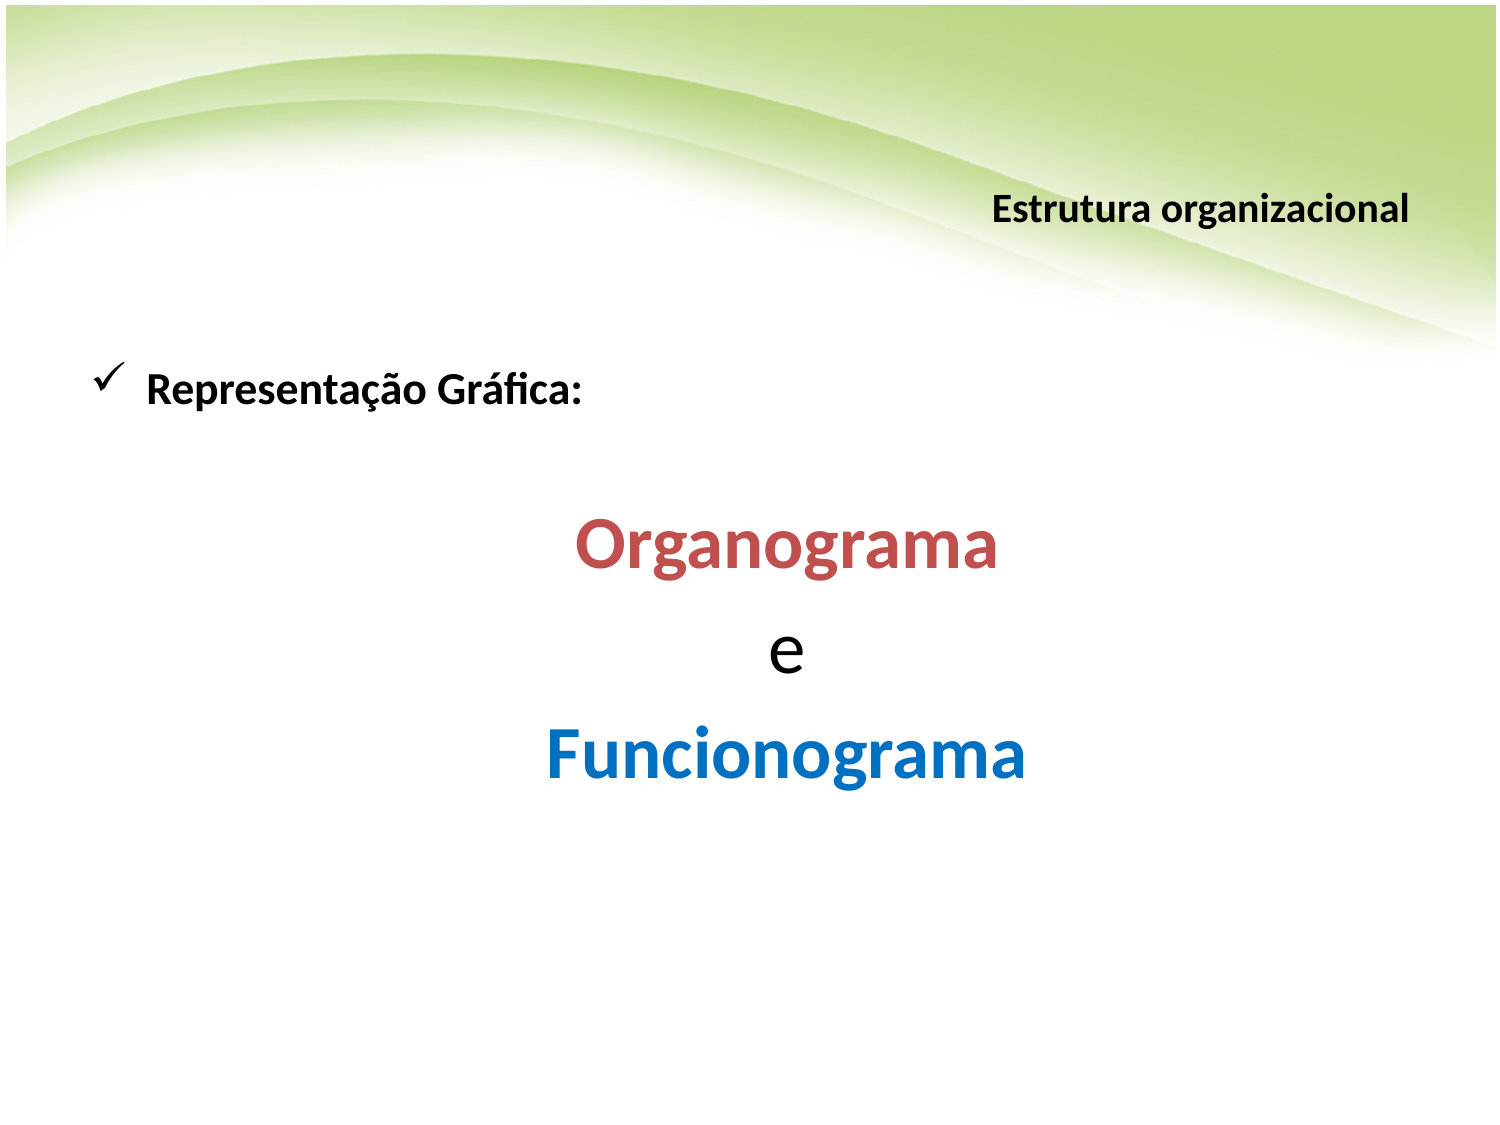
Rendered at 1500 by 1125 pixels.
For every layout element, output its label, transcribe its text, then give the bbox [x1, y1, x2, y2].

picture [0, 0, 1500, 1125]
title Estrutura organizacional [152, 130, 1426, 282]
list Representação Gráfica: Organograma e Funcionograma [74, 351, 1426, 1006]
